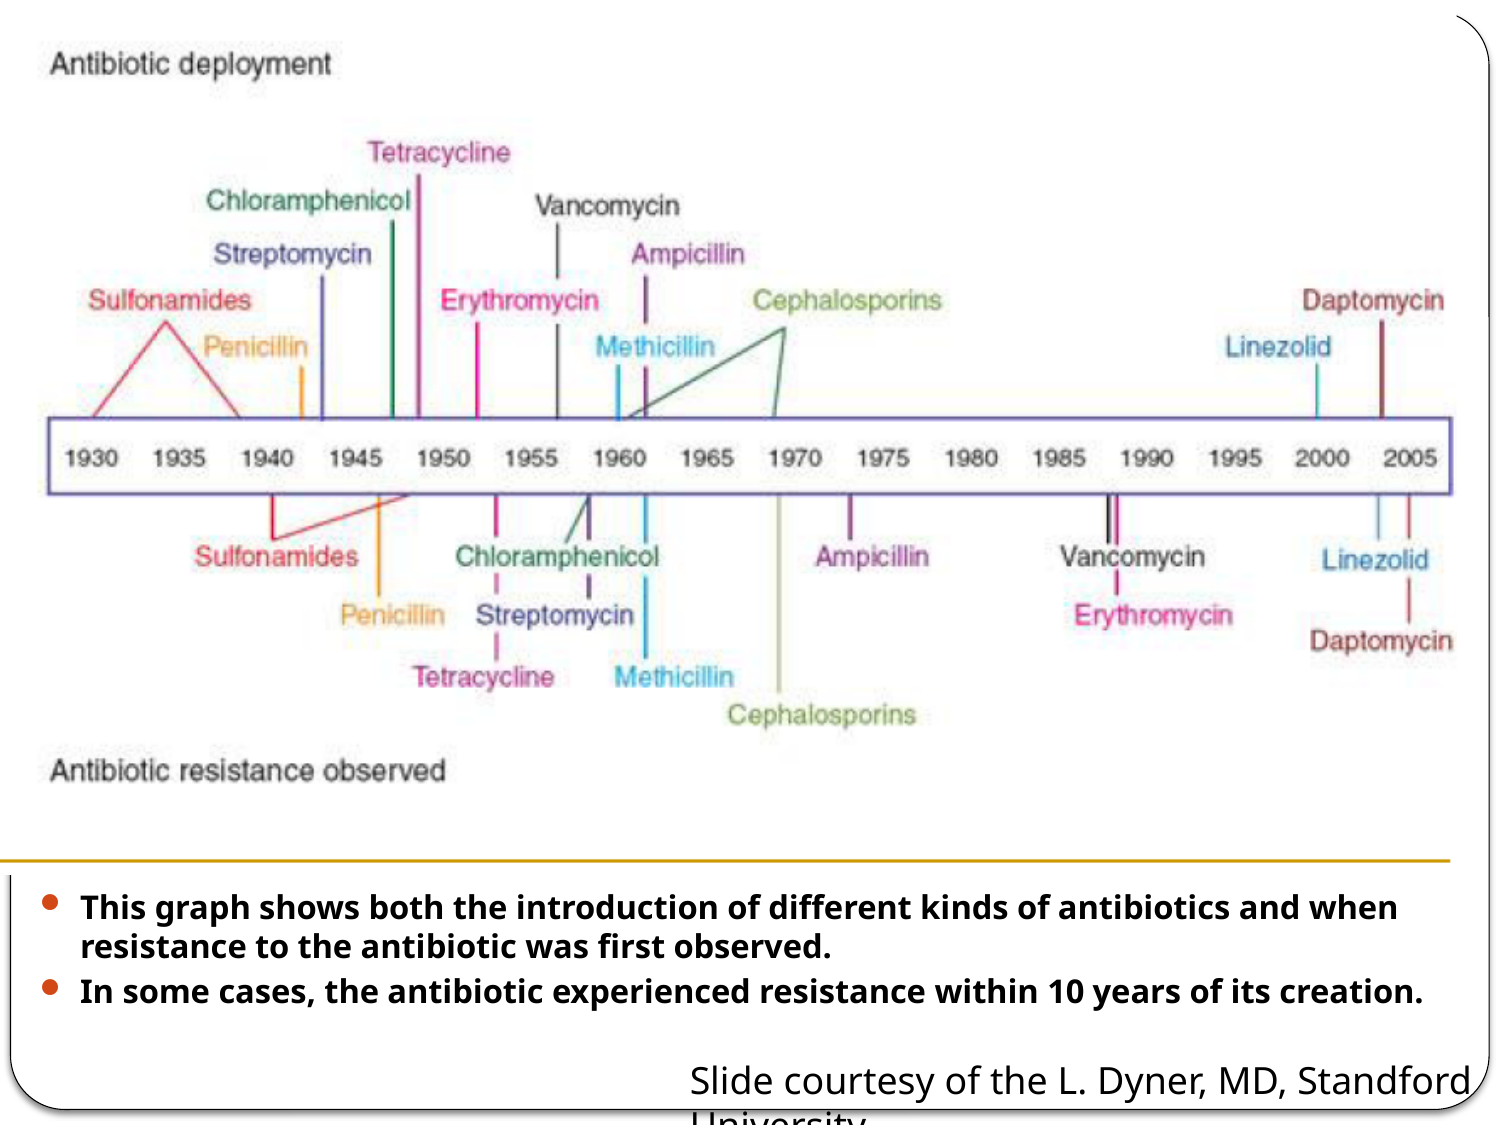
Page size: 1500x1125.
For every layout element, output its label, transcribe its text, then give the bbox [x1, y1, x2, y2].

picture [0, 0, 1457, 875]
text_box Slide courtesy of the L. Dyner, MD, Standford University [674, 1049, 1500, 1125]
list This graph shows both the introduction of different kinds of antibiotics and when resistance to the antibiotic was first observed. In some cases, the antibiotic experienced resistance within 10 years of its creation. [24, 882, 1457, 1053]
